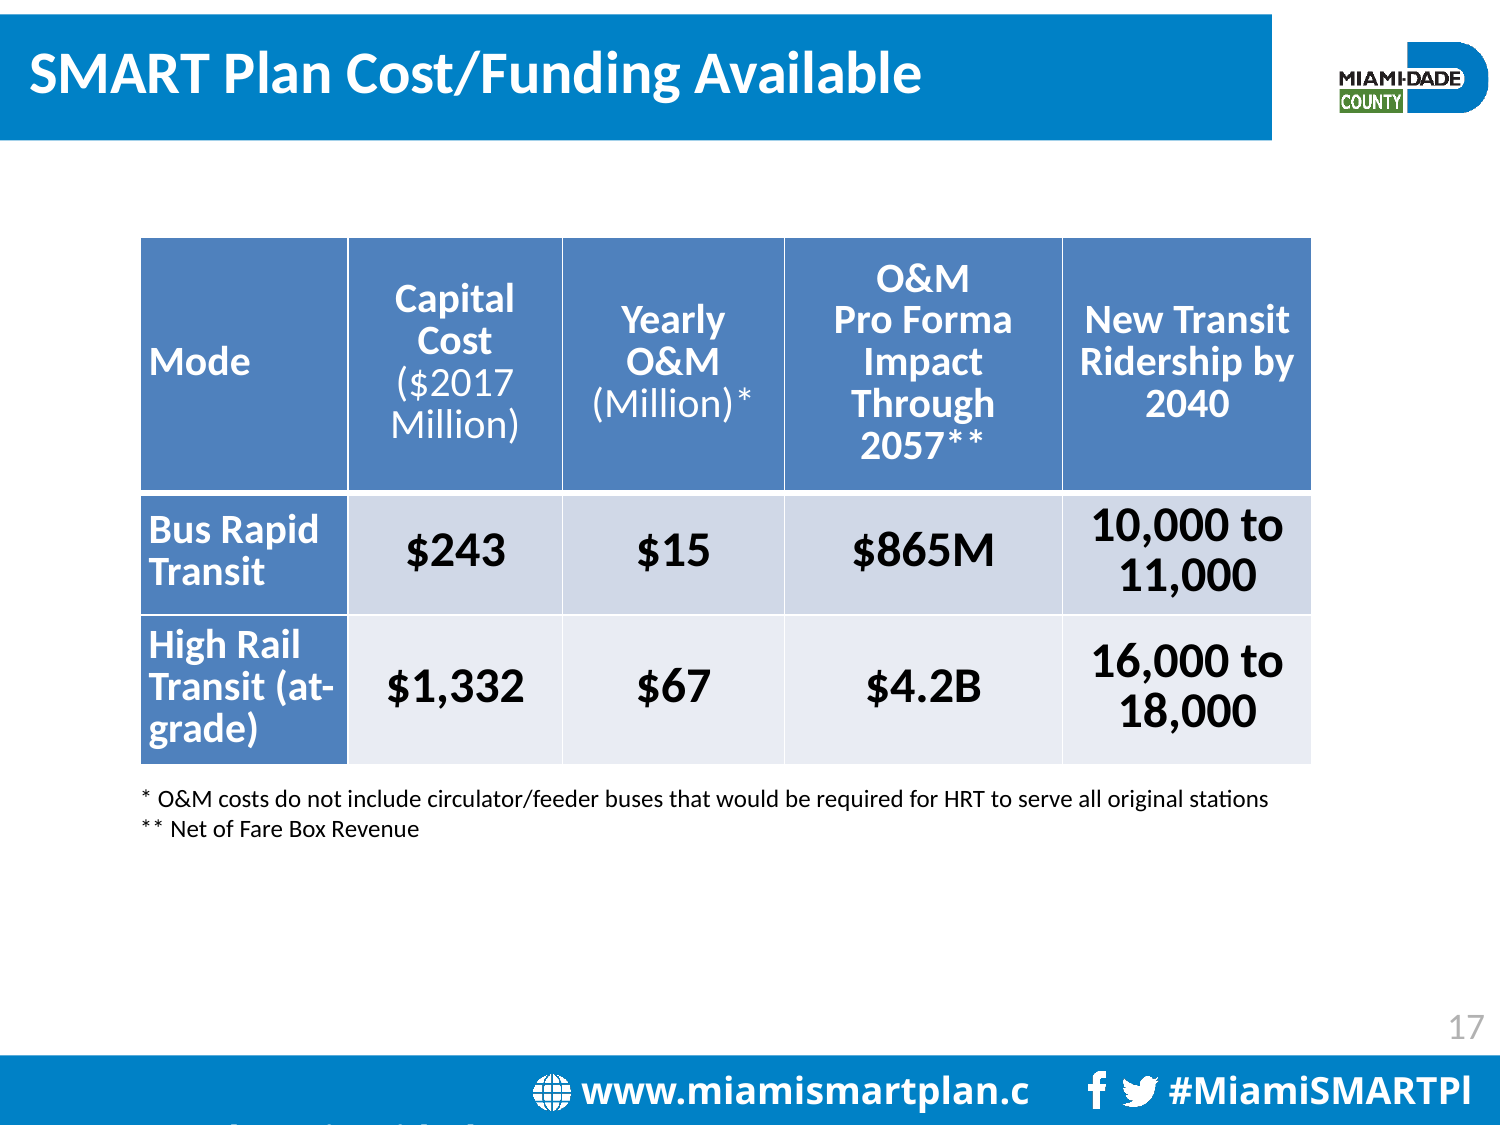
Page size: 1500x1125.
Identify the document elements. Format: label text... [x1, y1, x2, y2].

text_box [0, 1055, 1500, 1125]
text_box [12, 42, 1489, 1053]
title SMART Plan Cost/Funding Available [0, 31, 1500, 222]
text_box [0, 14, 1272, 31]
